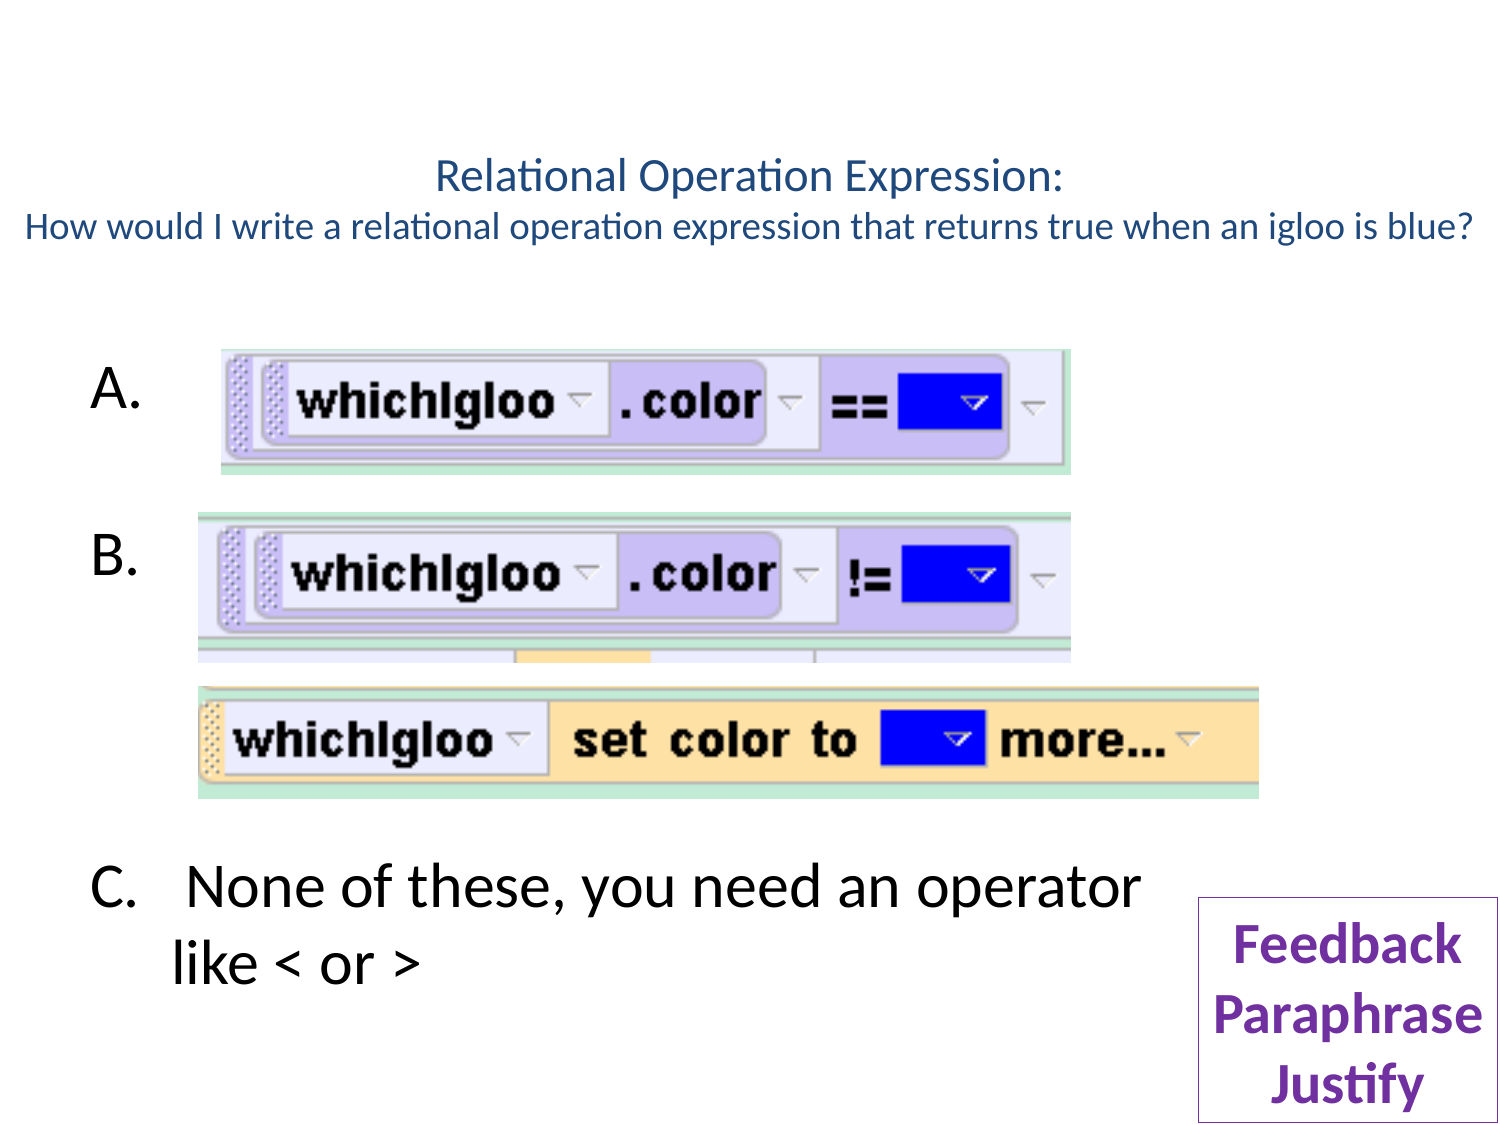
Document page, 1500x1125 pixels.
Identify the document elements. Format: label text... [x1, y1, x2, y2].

picture [221, 349, 1071, 476]
picture [198, 512, 1071, 663]
title Relational Operation Expression: How would I write a relational operation expression that returns true when an igloo is blue? [0, 125, 1500, 313]
list None of these, you need an operator like < or > [75, 337, 1425, 1005]
text_box Feedback Paraphrase Justify [1198, 897, 1498, 1123]
picture [198, 686, 1260, 799]
